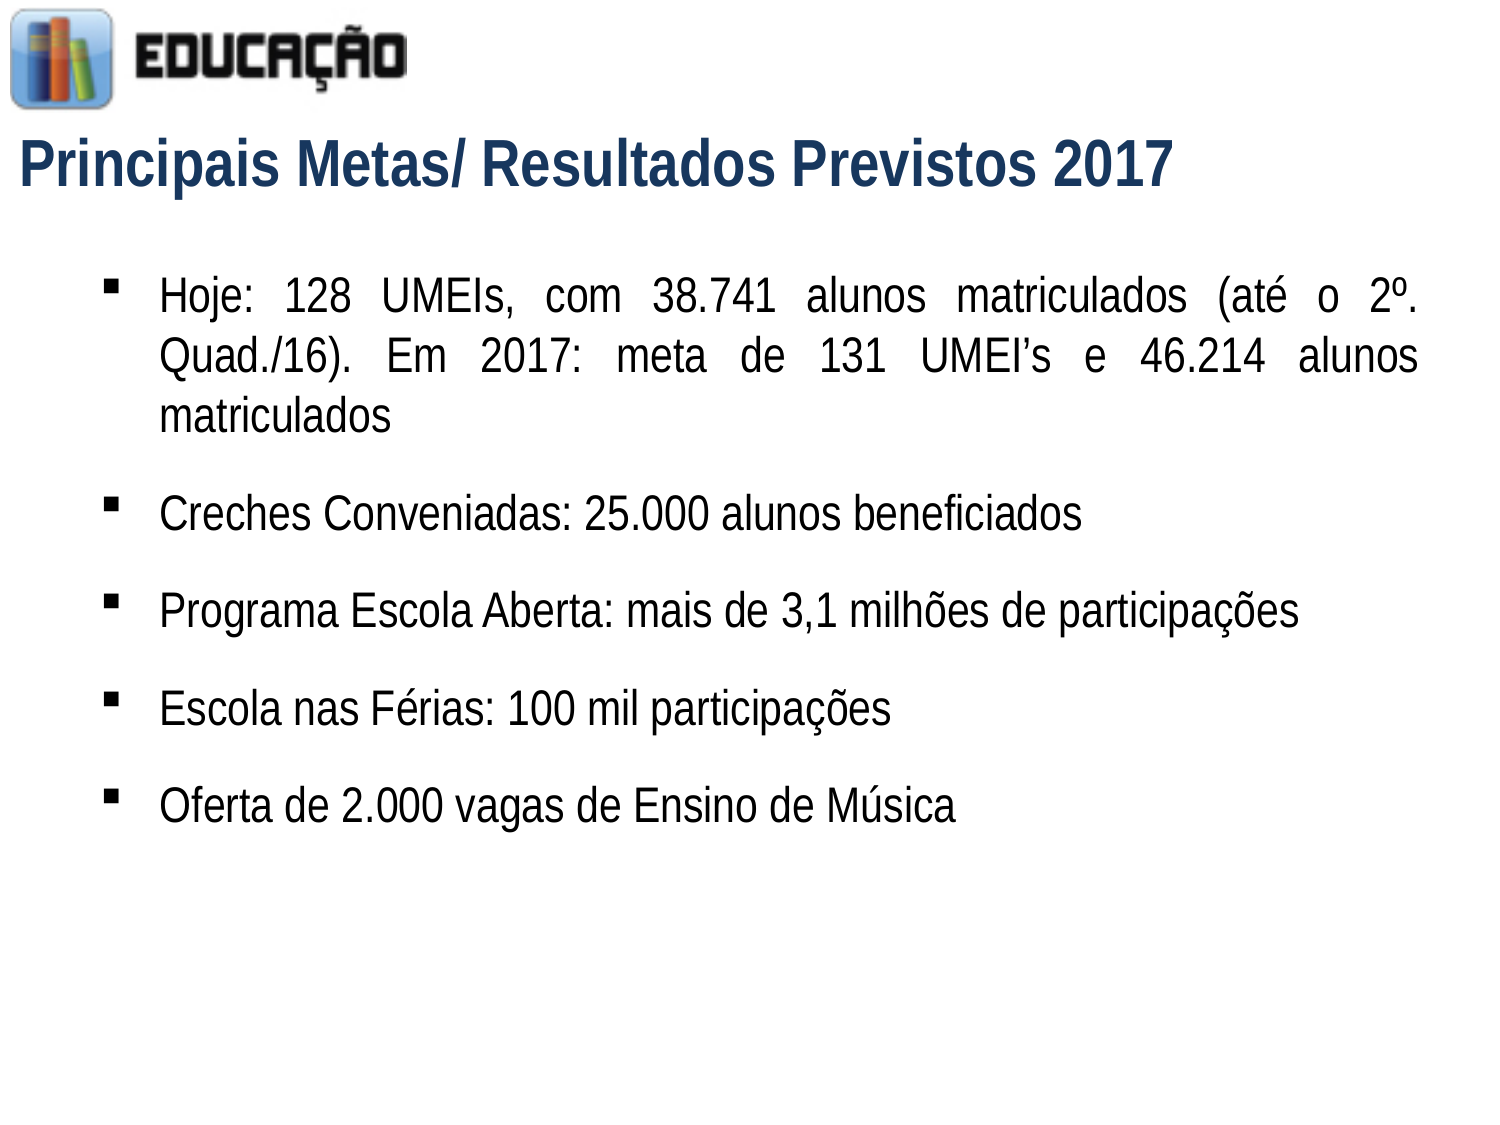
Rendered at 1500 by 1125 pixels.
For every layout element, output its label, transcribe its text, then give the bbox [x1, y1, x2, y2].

picture [9, 6, 407, 113]
text_box Principais Metas/ Resultados Previstos 2017 [4, 112, 1192, 208]
text_box Hoje: 128 UMEIs, com 38.741 alunos matriculados (até o 2º. Quad./16). Em 2017: meta de 131 UMEI’s e 46.214 alunos matriculados Creches Conveniadas: 25.000 alunos beneficiados Programa Escola Aberta: mais de 3,1 milhões de participações Escola nas Férias: 100 mil participações Oferta de 2.000 vagas de Ensino de Música [10, 255, 1436, 841]
